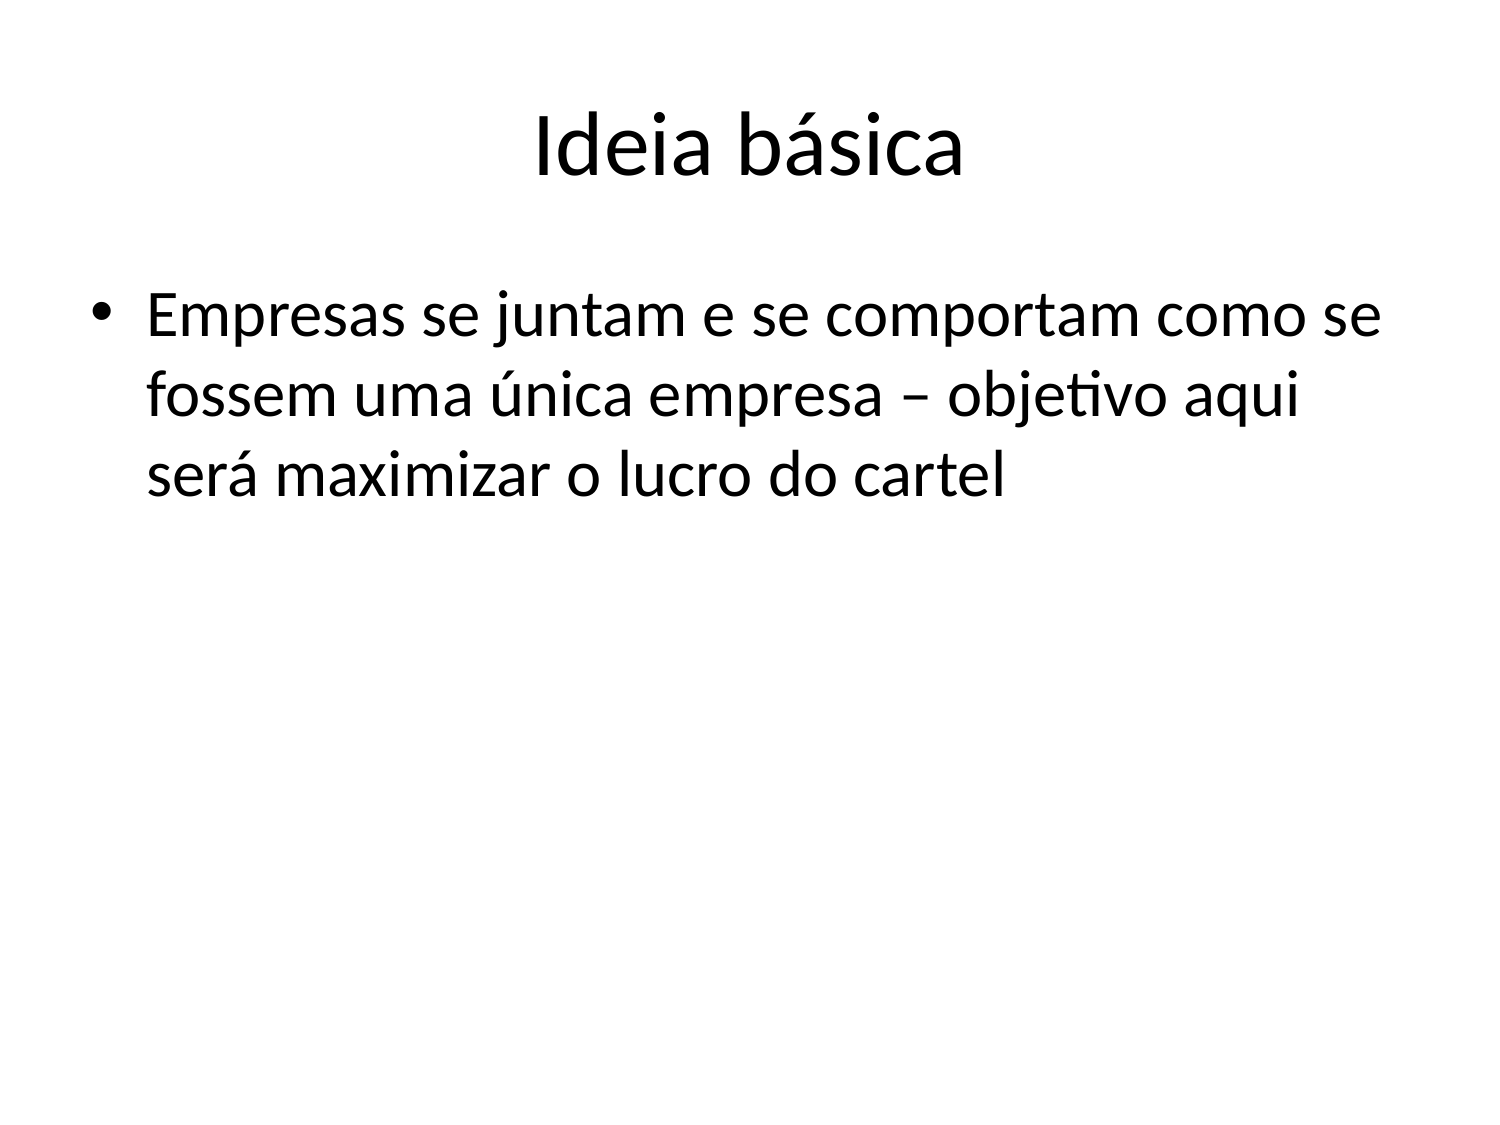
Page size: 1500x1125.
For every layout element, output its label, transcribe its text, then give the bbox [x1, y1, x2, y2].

list Empresas se juntam e se comportam como se fossem uma única empresa – objetivo aqui será maximizar o lucro do cartel [75, 262, 1425, 1005]
title Ideia básica [75, 45, 1425, 233]
